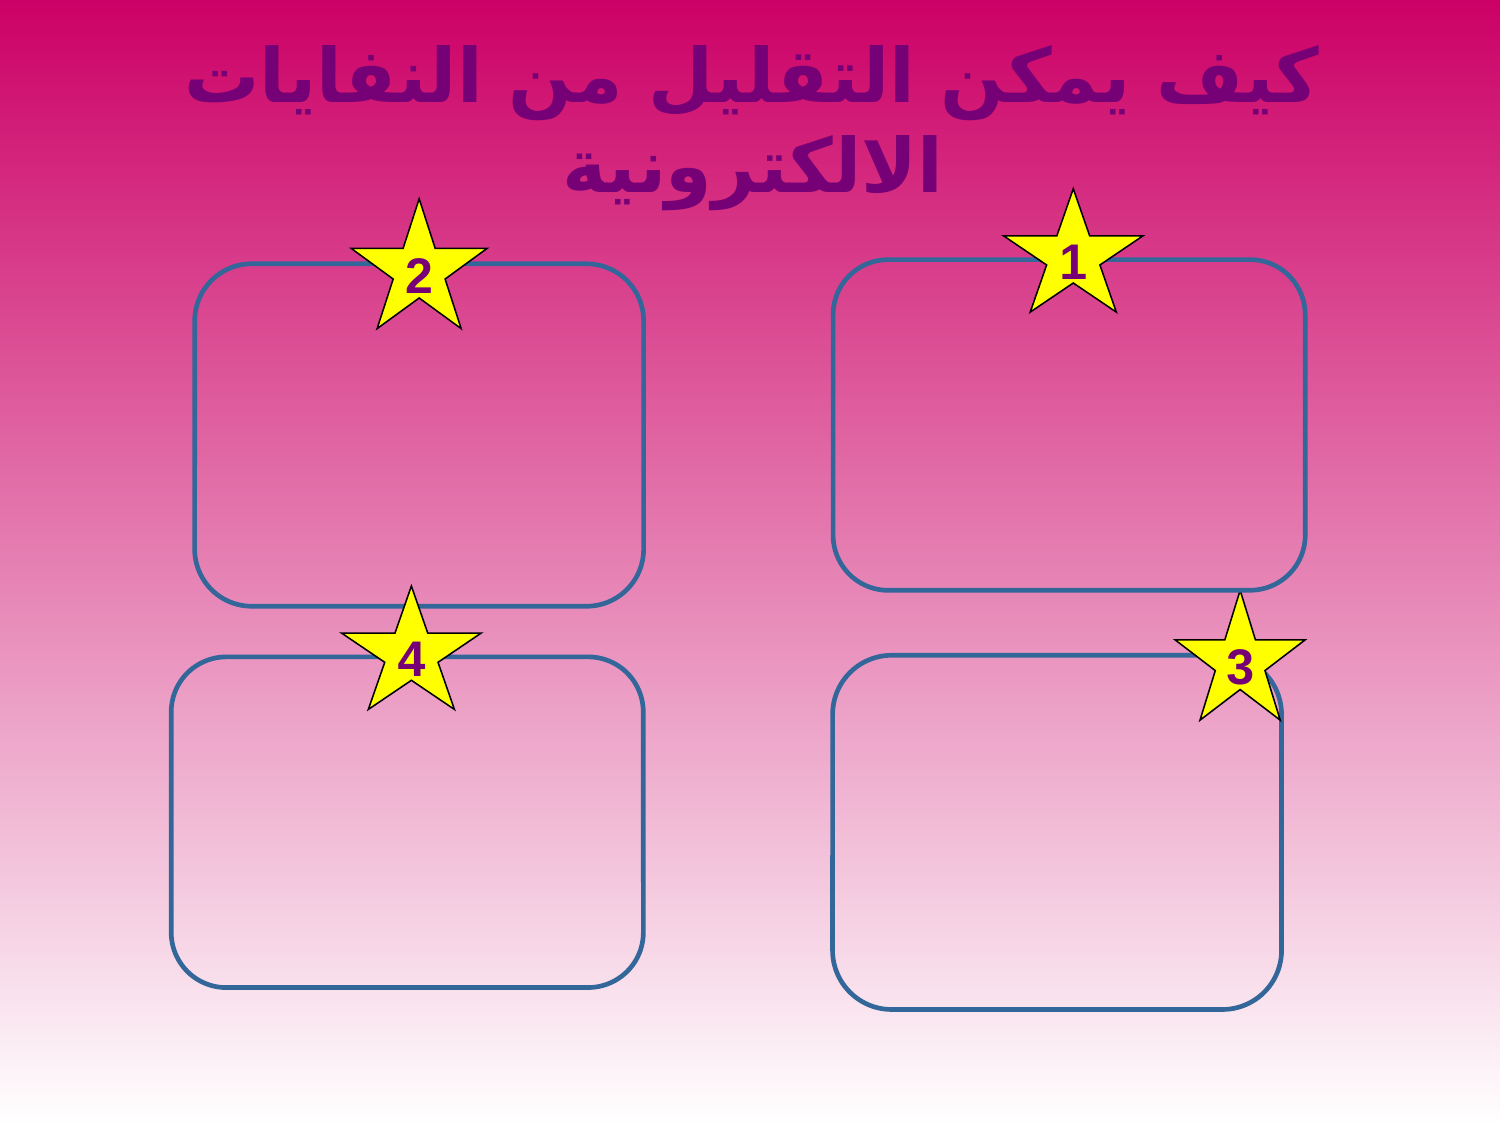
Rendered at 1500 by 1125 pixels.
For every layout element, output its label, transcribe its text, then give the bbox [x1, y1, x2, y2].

text_box 2 [351, 198, 488, 329]
text_box كيف يمكن التقليل من النفايات الالكترونية [100, 20, 1405, 215]
text_box [832, 655, 1282, 1010]
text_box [170, 585, 644, 988]
text_box 3 [1175, 600, 1306, 721]
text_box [832, 188, 1306, 591]
text_box [194, 263, 644, 584]
